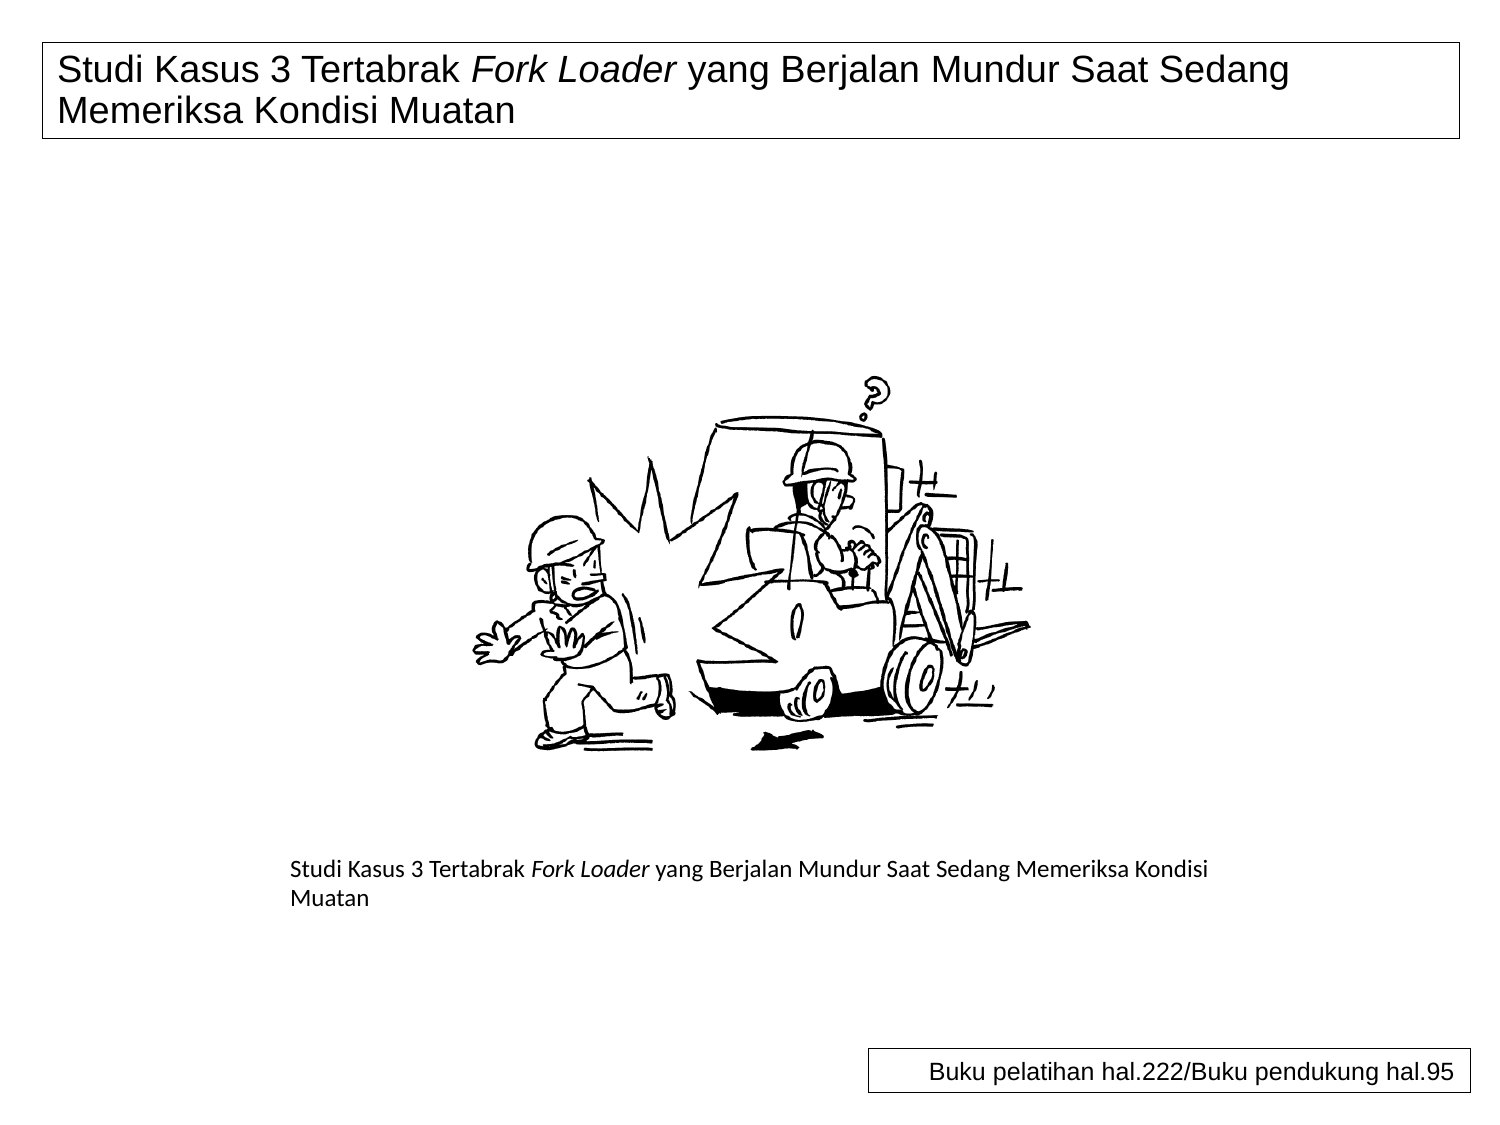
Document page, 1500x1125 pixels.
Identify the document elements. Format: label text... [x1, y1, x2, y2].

title Studi Kasus 3 Tertabrak Fork Loader yang Berjalan Mundur Saat Sedang Memeriksa Kondisi Muatan [42, 42, 1460, 139]
picture [463, 363, 1037, 762]
text_box Buku pelatihan hal.222/Buku pendukung hal.95 [868, 1048, 1471, 1093]
text_box Studi Kasus 3 Tertabrak Fork Loader yang Berjalan Mundur Saat Sedang Memeriksa Kondisi Muatan [275, 844, 1225, 920]
